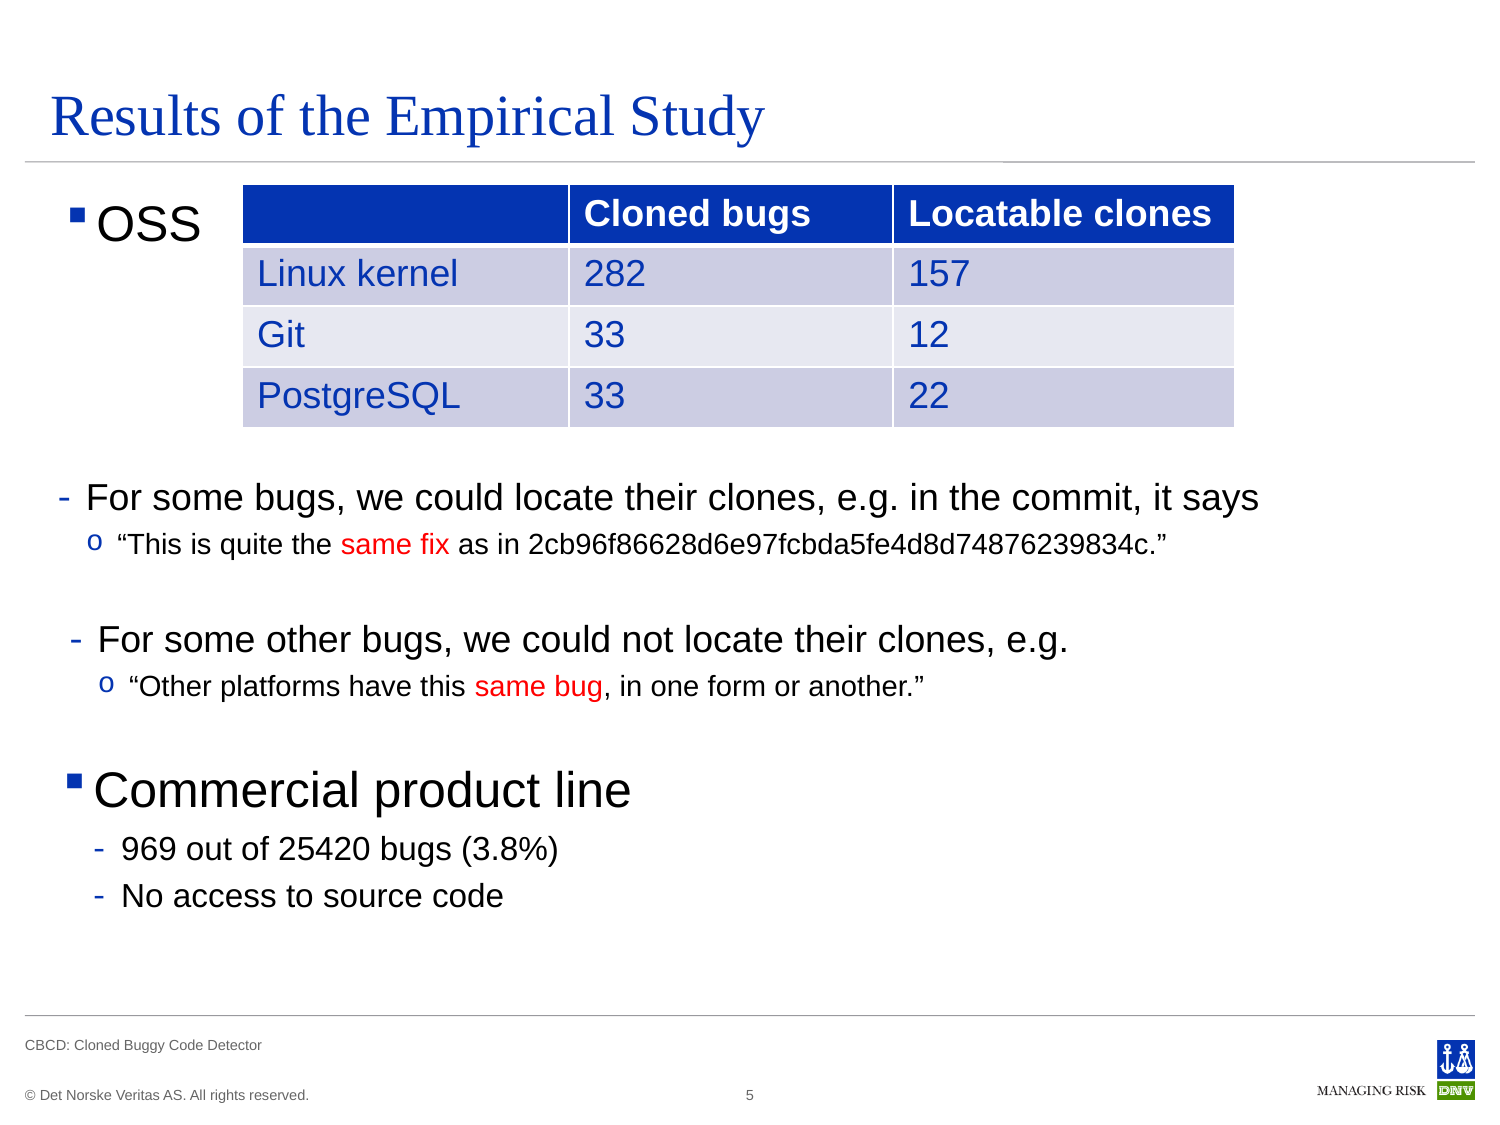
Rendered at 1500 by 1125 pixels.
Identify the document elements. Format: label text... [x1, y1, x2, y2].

table_cell 22 [894, 368, 1234, 427]
title Results of the Empirical Study [41, 23, 1483, 147]
table_cell PostgreSQL [243, 368, 568, 427]
table_cell 282 [570, 248, 892, 305]
slide_number 5 [720, 1085, 780, 1104]
table_cell 33 [570, 368, 892, 427]
table_cell 33 [570, 307, 892, 366]
table_header Cloned bugs [570, 185, 892, 243]
table_cell Linux kernel [243, 248, 568, 305]
table_cell 12 [894, 307, 1234, 366]
text_box For some other bugs, we could not locate their clones, e.g. “Other platforms have this same bug, in one form or another.” [29, 574, 1400, 752]
table_cell Git [243, 307, 568, 366]
table_header Locatable clones [894, 185, 1234, 243]
picture [1317, 1040, 1475, 1100]
text_box Commercial product line 969 out of 25420 bugs (3.8%) No access to source code [53, 757, 1447, 941]
table_cell 157 [894, 248, 1234, 305]
text_box OSS [51, 184, 217, 260]
text_box For some bugs, we could locate their clones, e.g. in the commit, it says “This is quite the same fix as in 2cb96f86628d6e97fcbda5fe4d8d74876239834c.” [17, 420, 1388, 587]
table_header [243, 185, 568, 243]
